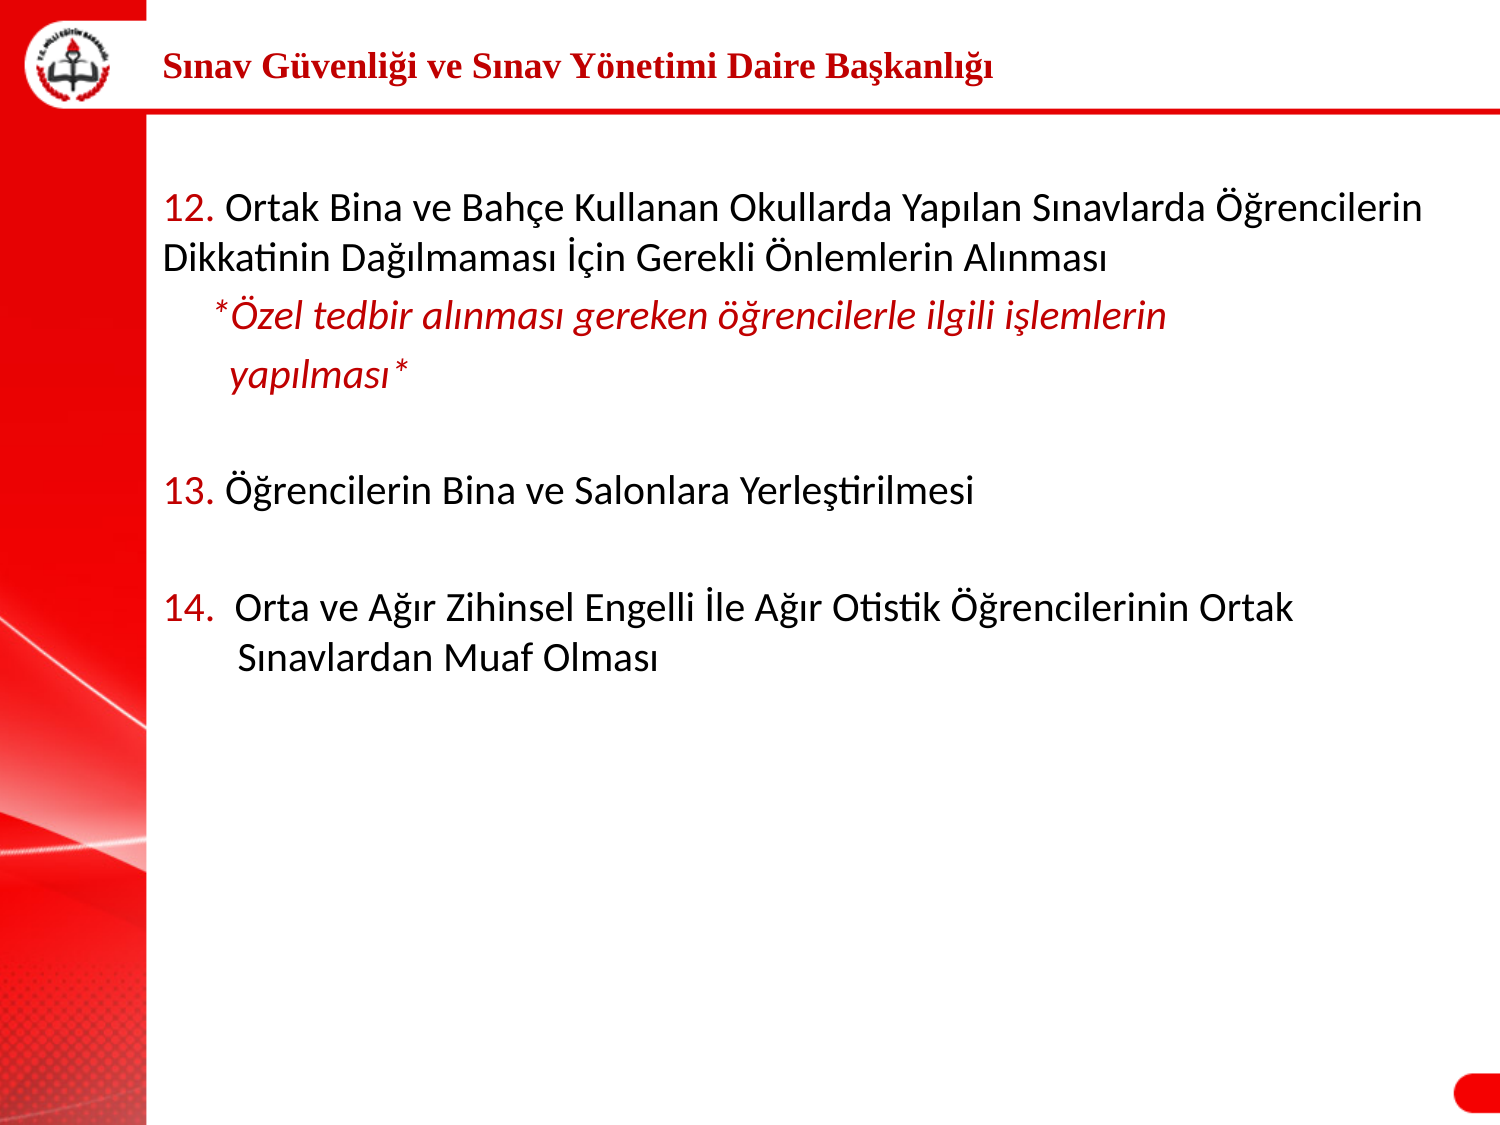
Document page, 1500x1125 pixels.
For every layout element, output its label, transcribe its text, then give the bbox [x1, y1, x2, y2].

subtitle 12. Ortak Bina ve Bahçe Kullanan Okullarda Yapılan Sınavlarda Öğrencilerin Dikkatinin Dağılmaması İçin Gerekli Önlemlerin Alınması *Özel tedbir alınması gereken öğrencilerle ilgili işlemlerin yapılması* 13. Öğrencilerin Bina ve Salonlara Yerleştirilmesi 14. Orta ve Ağır Zihinsel Engelli İle Ağır Otistik Öğrencilerinin Ortak Sınavlardan Muaf Olması [147, 113, 1500, 973]
text_box Sınav Güvenliği ve Sınav Yönetimi Daire Başkanlığı [147, 33, 1187, 94]
picture [0, 0, 1500, 1125]
slide_number 6 [1149, 1065, 1500, 1125]
